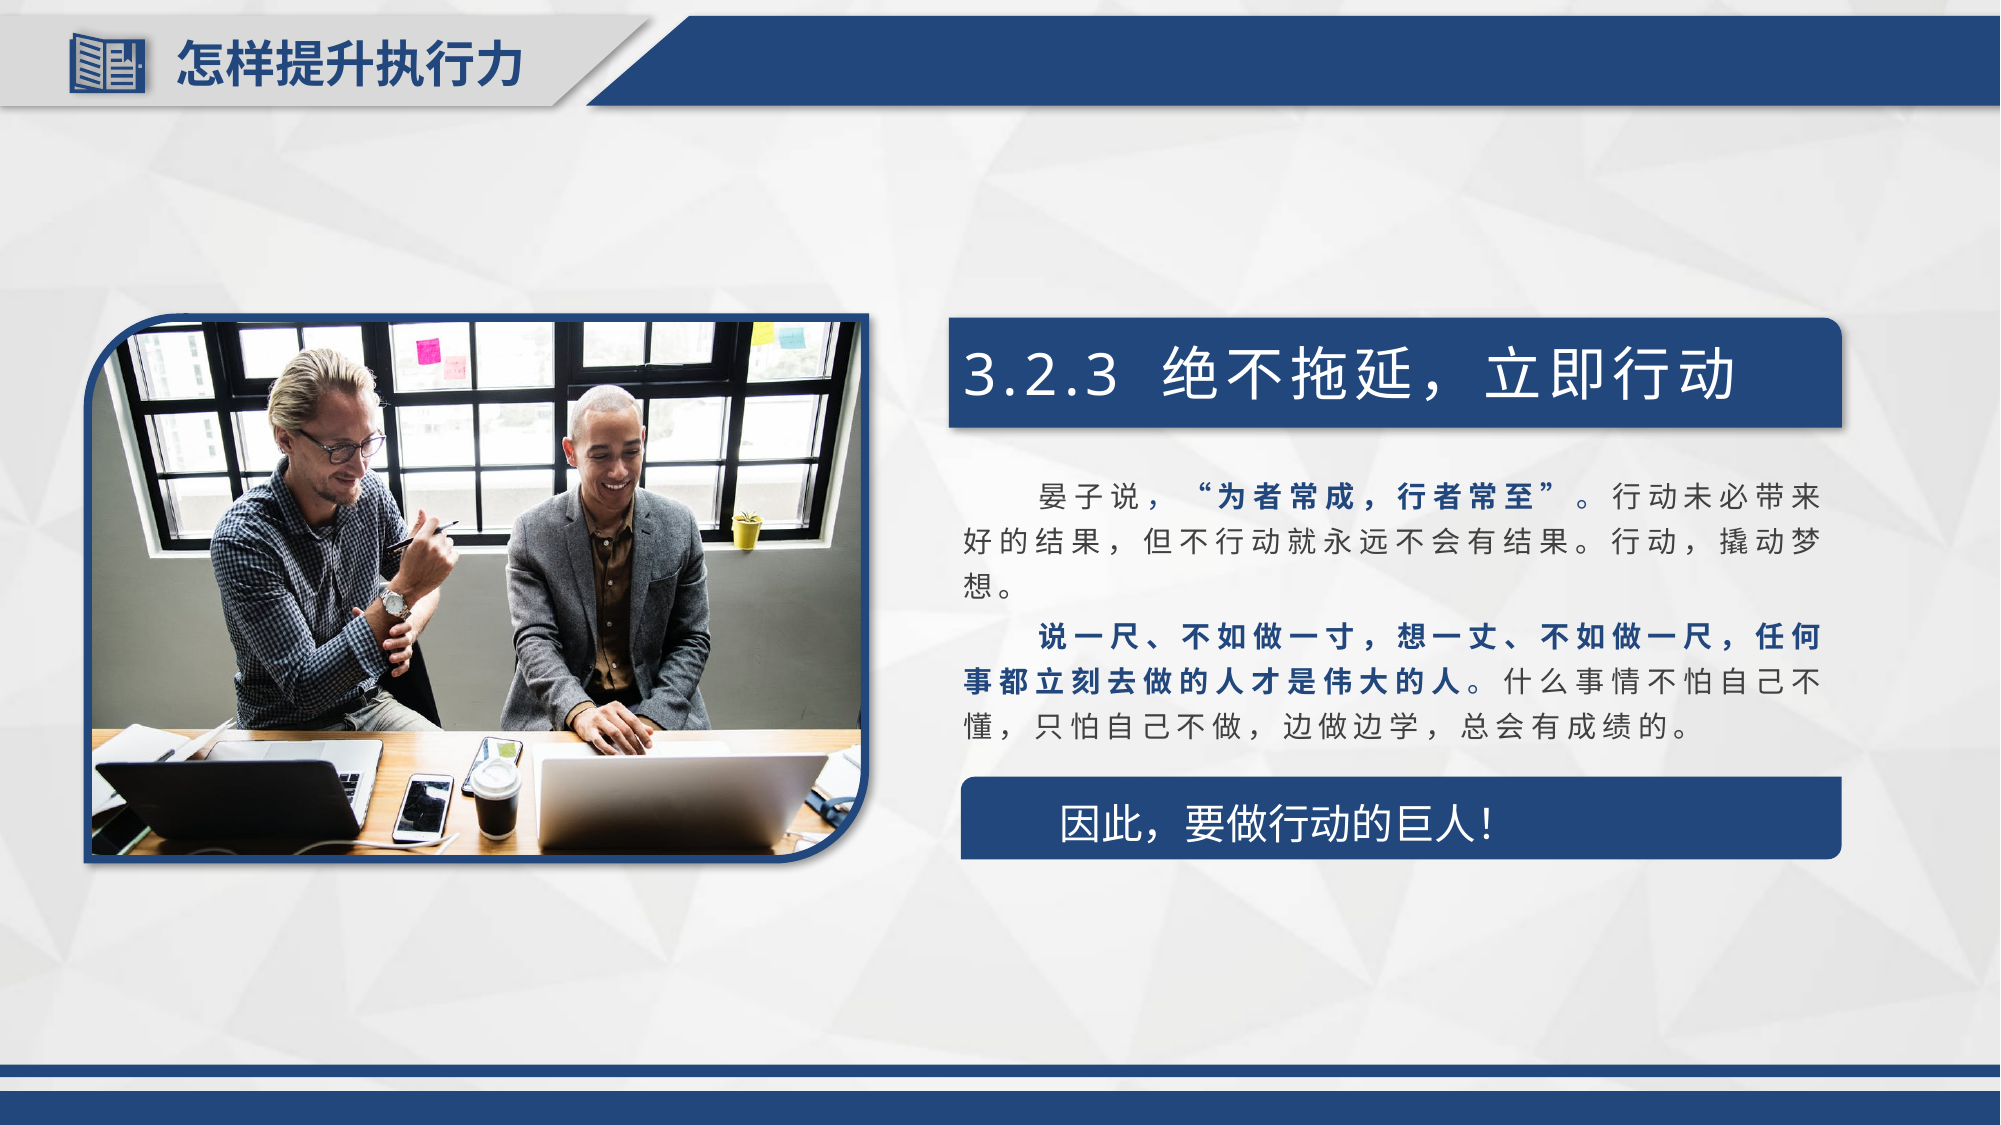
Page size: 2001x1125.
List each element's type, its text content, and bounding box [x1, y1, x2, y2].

text_box [69, 32, 145, 94]
text_box [0, 1064, 2000, 1078]
text_box 晏子说，“为者常成，行者常至”。行动未必带来好的结果，但不行动就永远不会有结果。行动，撬动梦想。 [948, 461, 1842, 601]
text_box 说一尺、不如做一寸，想一丈、不如做一尺，任何事都立刻去做的人才是伟大的人。什么事情不怕自己不懂，只怕自己不做，边做边学，总会有成绩的。 [948, 601, 1842, 752]
text_box [86, 316, 866, 861]
text_box [947, 316, 1843, 429]
text_box 3.2.3 绝不拖延，立即行动 [948, 329, 1958, 415]
text_box [0, 14, 654, 107]
text_box 怎样提升执行力 [164, 27, 641, 99]
text_box [583, 14, 2000, 107]
text_box 因此，要做行动的巨人！ [960, 776, 1842, 860]
picture [0, 0, 2001, 1125]
text_box [0, 1090, 2000, 1125]
